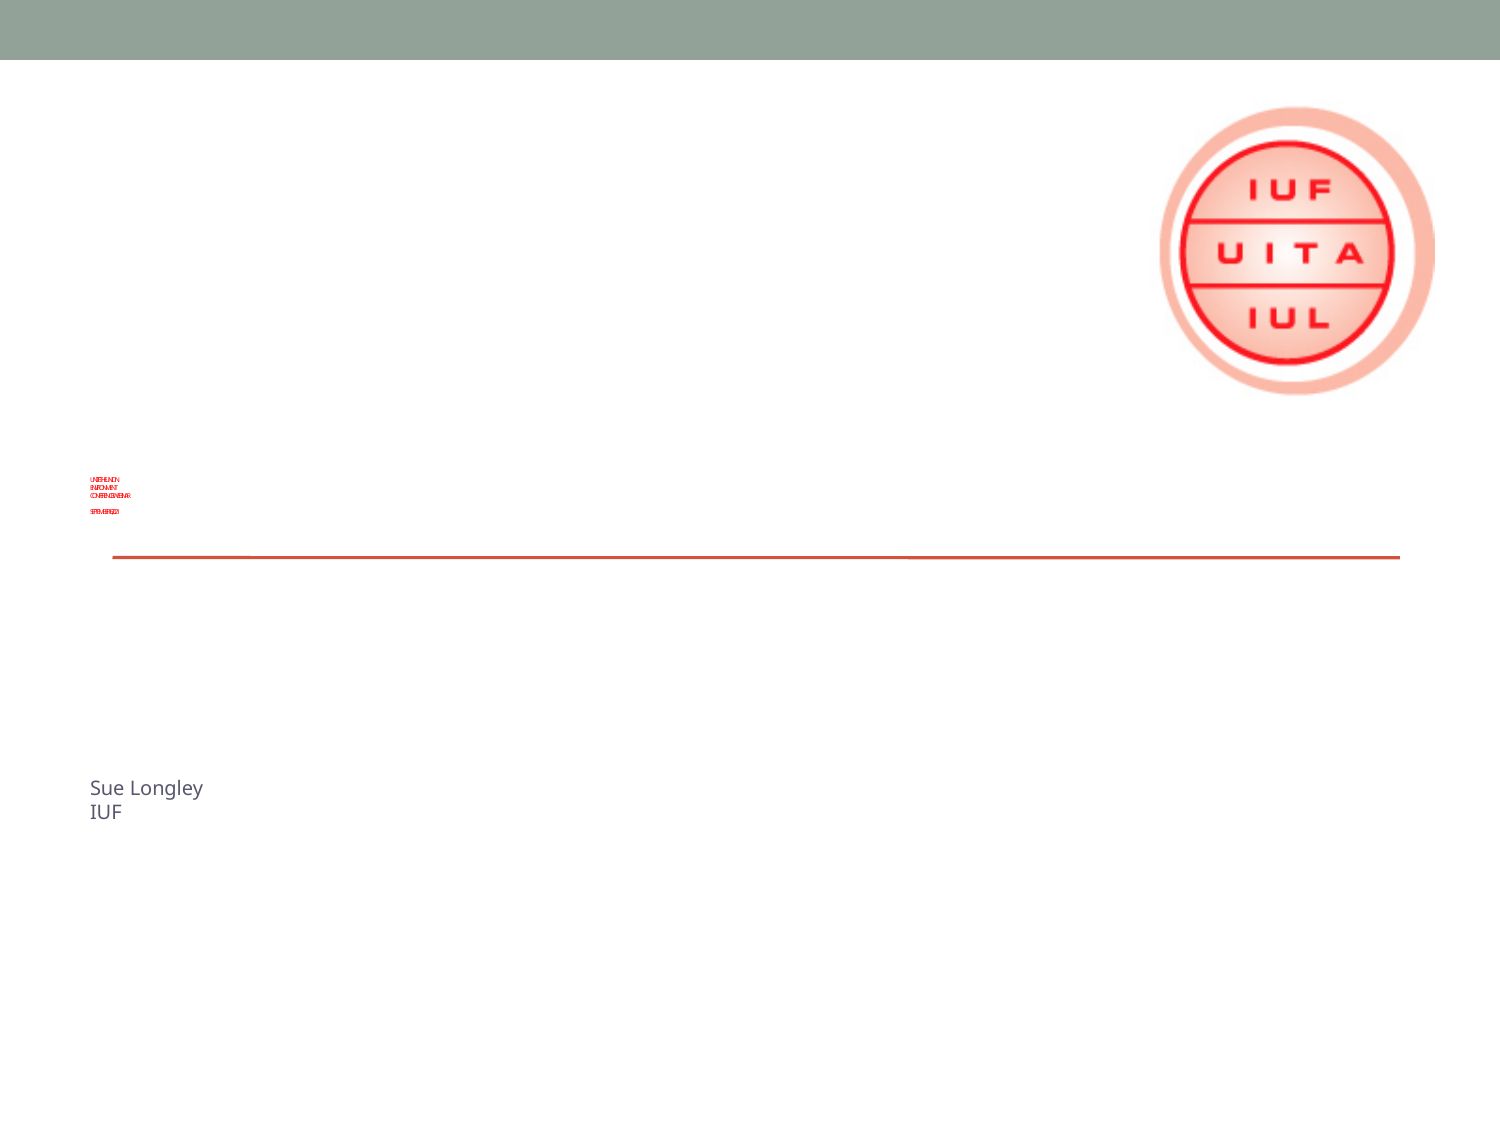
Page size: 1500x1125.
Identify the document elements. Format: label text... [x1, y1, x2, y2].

subtitle Sue Longley IUF [75, 768, 1150, 844]
title Unite the Union ENVIRONMENT Conference/webinar September 16, 2021 [75, 282, 1350, 524]
picture [1149, 99, 1436, 398]
